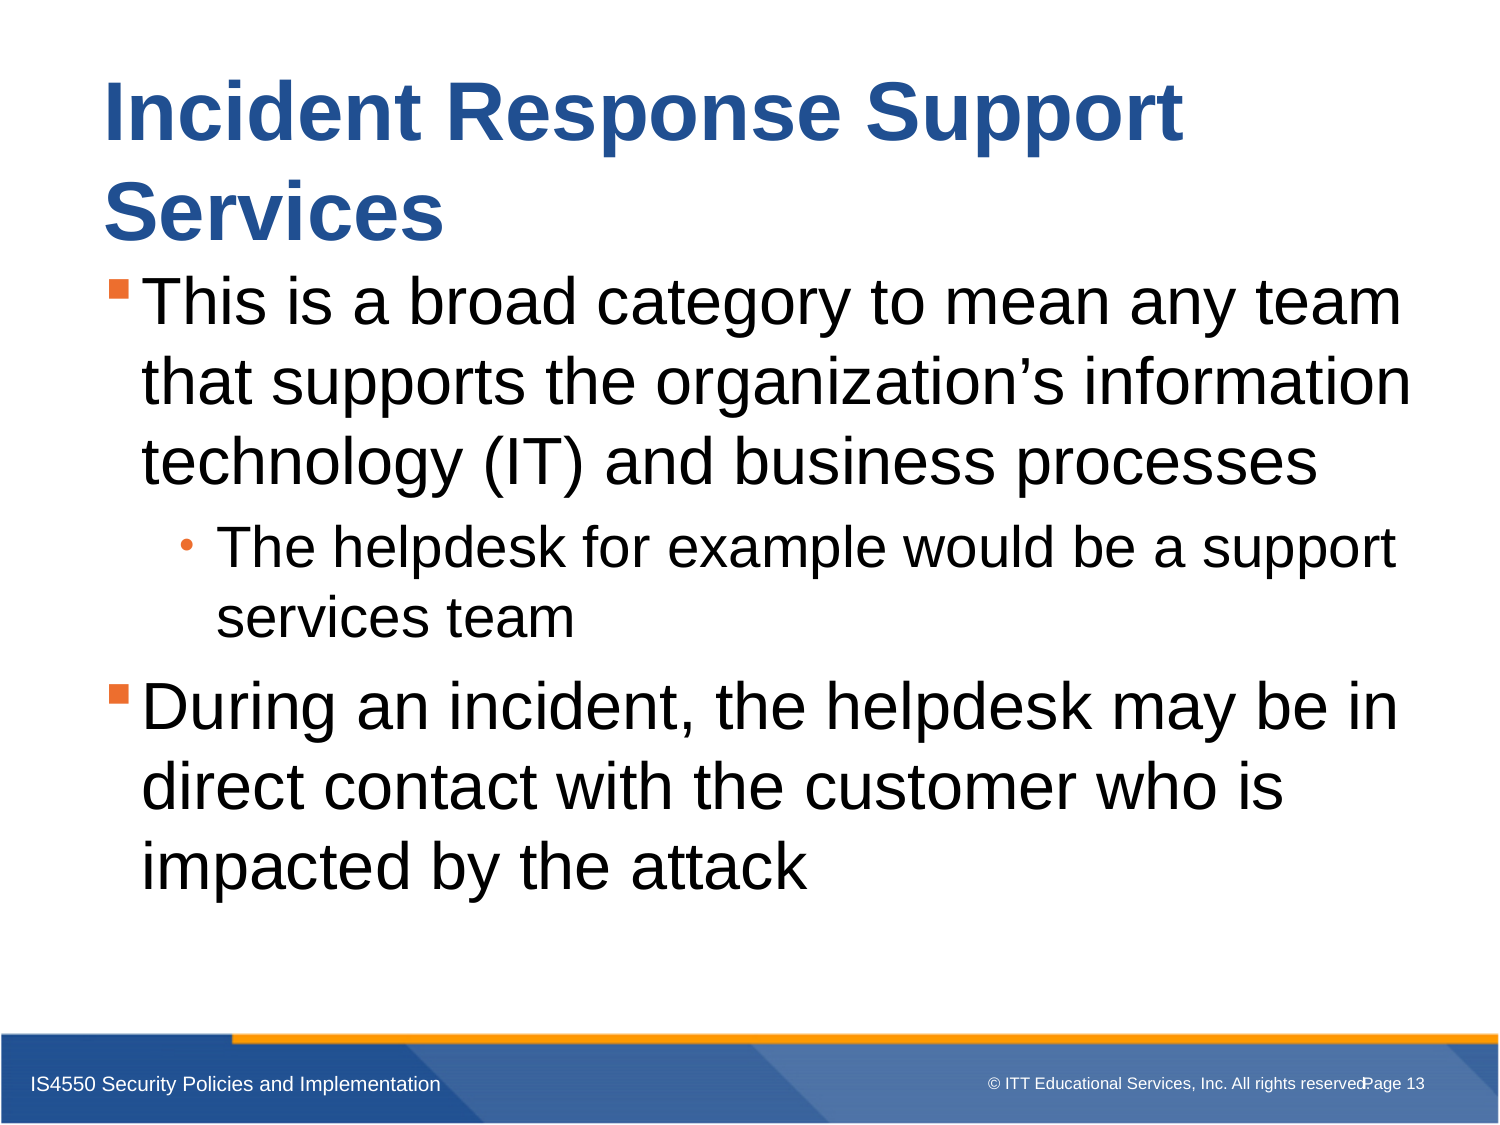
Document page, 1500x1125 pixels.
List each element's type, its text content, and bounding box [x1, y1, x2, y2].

title Incident Response Support Services [88, 50, 1450, 129]
picture [0, 1032, 1500, 1125]
list This is a broad category to mean any team that supports the organization’s information technology (IT) and business processes The helpdesk for example would be a support services team During an incident, the helpdesk may be in direct contact with the customer who is impacted by the attack [88, 250, 1450, 1013]
